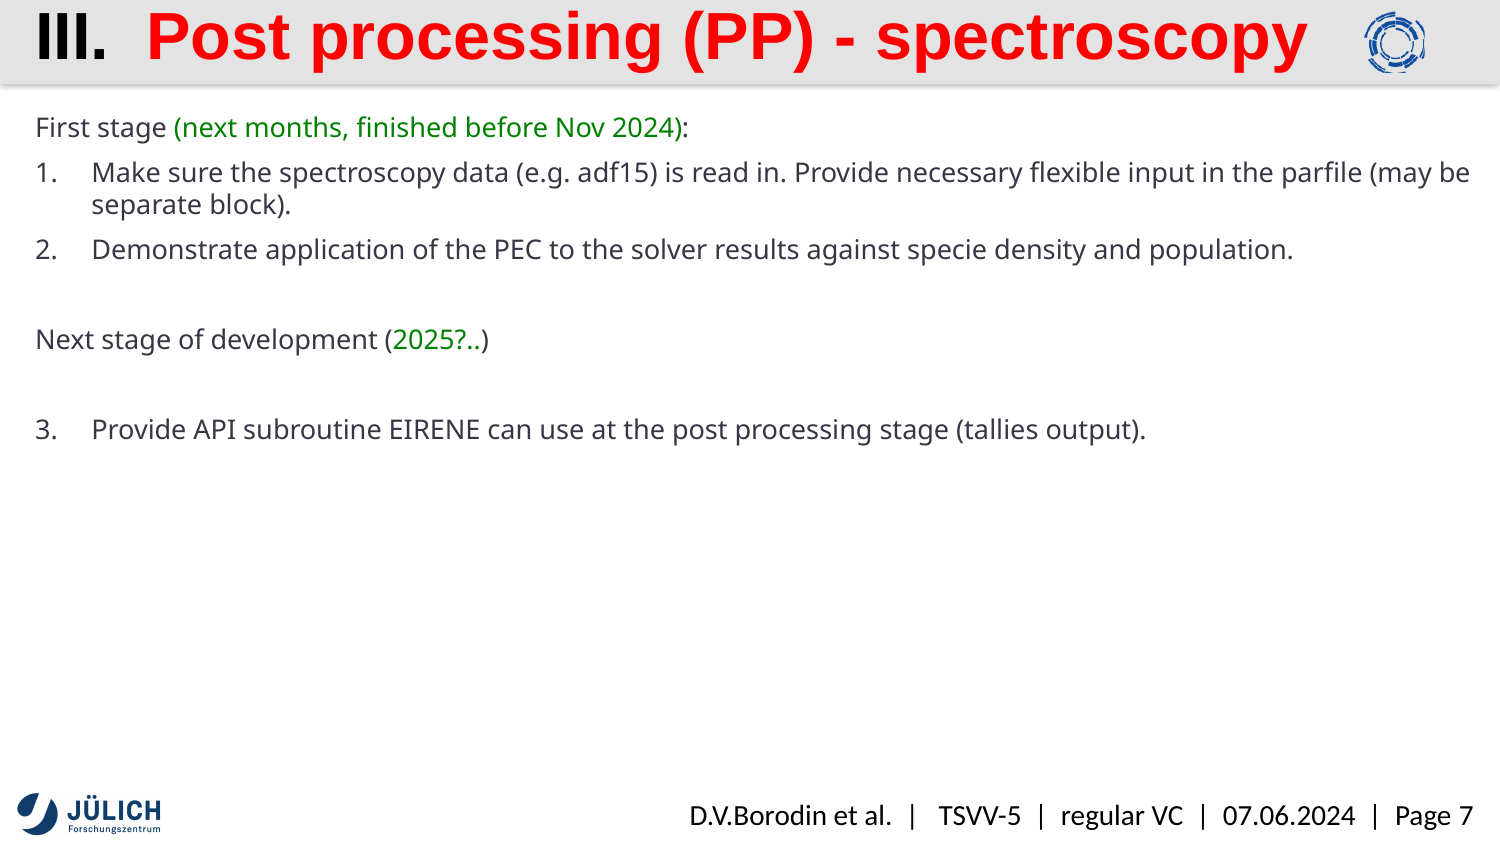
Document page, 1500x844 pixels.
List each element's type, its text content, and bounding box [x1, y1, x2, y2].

title III. Post processing (PP) - spectroscopy [20, 11, 1341, 68]
text_box First stage (next months, finished before Nov 2024): Make sure the spectroscopy data (e.g. adf15) is read in. Provide necessary flexible input in the parfile (may be separate block). Demonstrate application of the PEC to the solver results against specie density and population. Next stage of development (2025?..) Provide API subroutine EIRENE can use at the post processing stage (tallies output). [20, 102, 1500, 543]
picture [17, 792, 161, 836]
